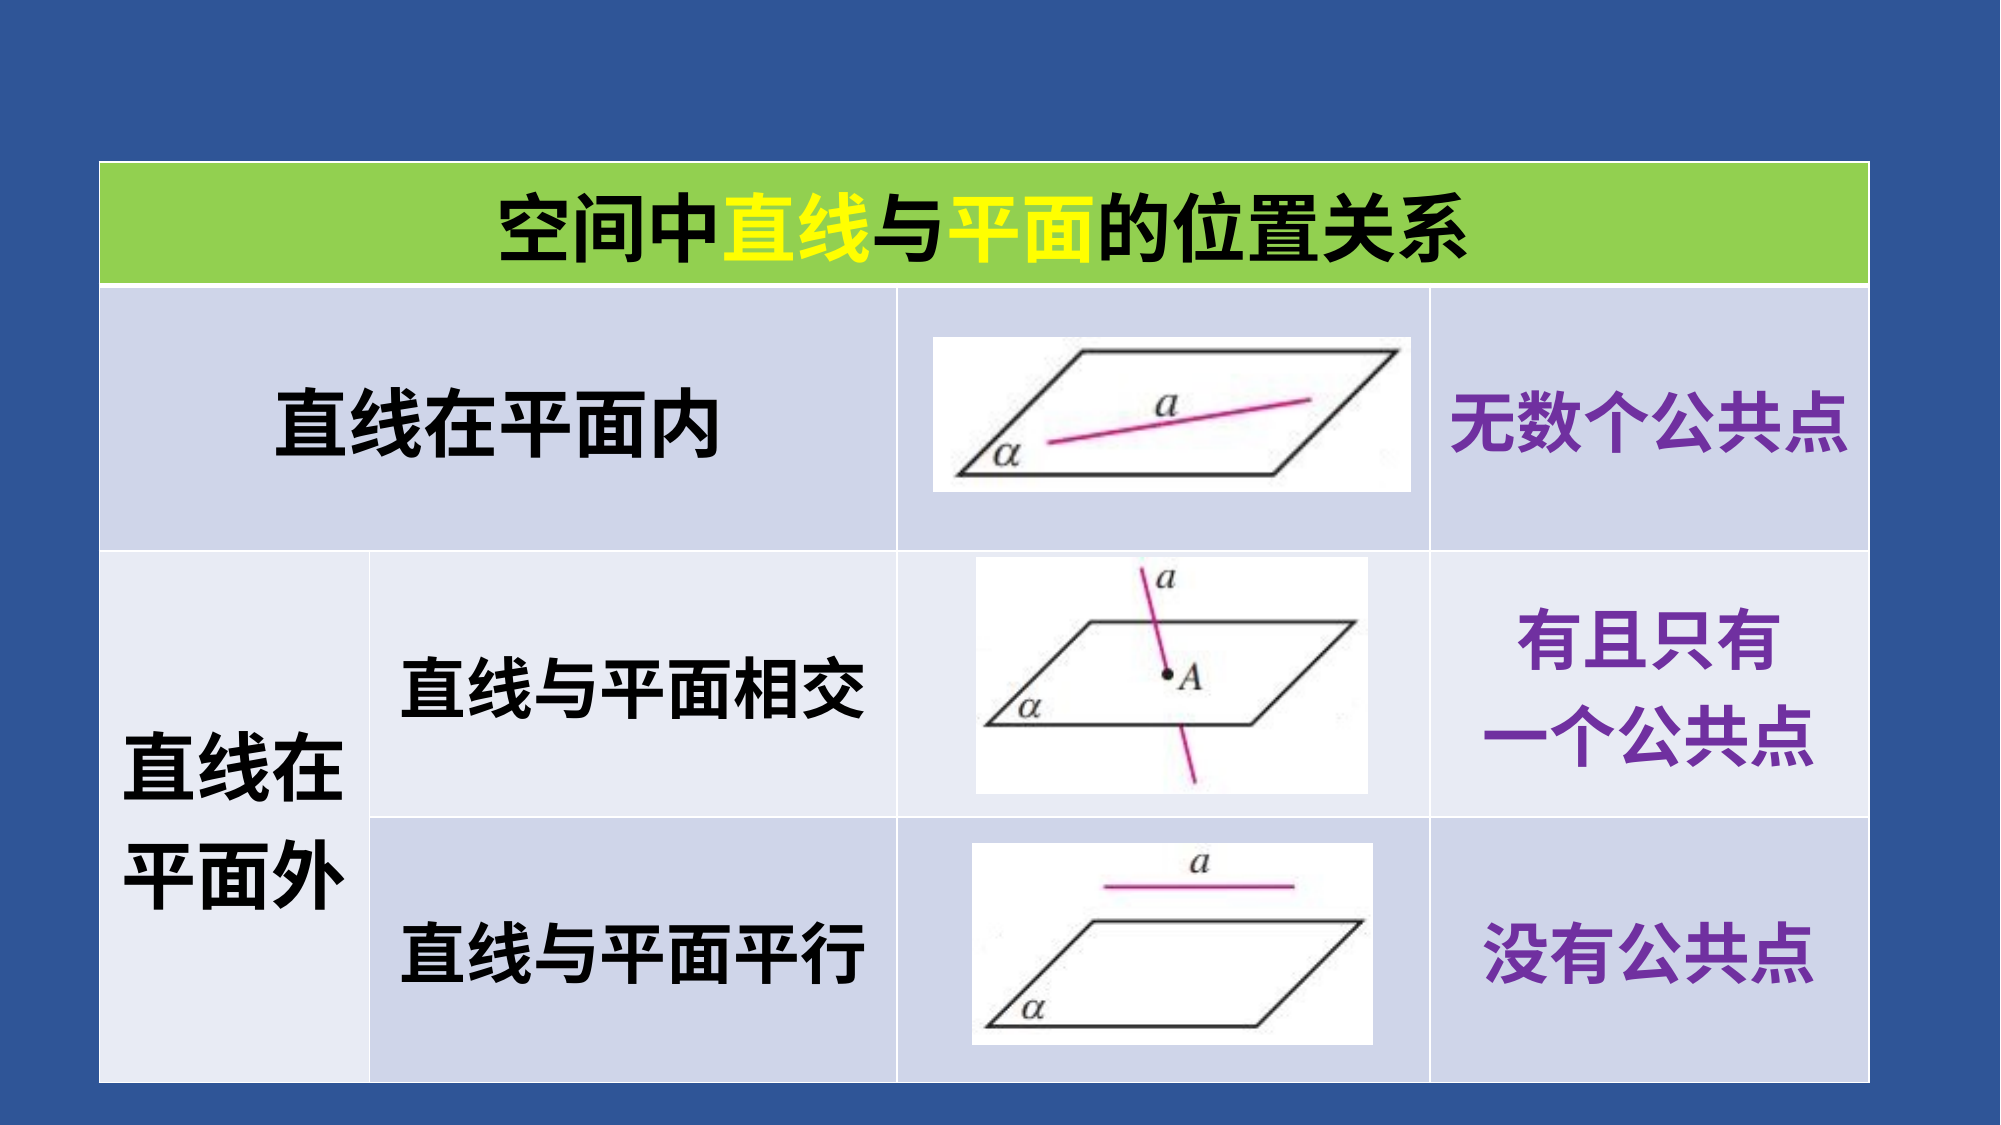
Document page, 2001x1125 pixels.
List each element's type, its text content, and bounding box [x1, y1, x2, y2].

table_cell 没有公共点 [1431, 818, 1868, 1082]
table_cell 直线与平面相交 [370, 552, 896, 816]
picture [972, 843, 1373, 1045]
picture [976, 556, 1368, 794]
table_cell [898, 288, 1429, 550]
table_cell 有且只有 一个公共点 [1431, 552, 1868, 816]
picture [933, 337, 1411, 492]
table_cell 直线与平面平行 [370, 818, 896, 1082]
table_header 空间中直线与平面的位置关系 [100, 163, 1868, 283]
table_cell [898, 818, 1429, 1082]
table_cell [898, 552, 1429, 816]
table_cell 无数个公共点 [1431, 288, 1868, 550]
table_cell 直线在 平面外 [100, 552, 369, 1082]
table_cell 直线在平面内 [100, 288, 896, 550]
